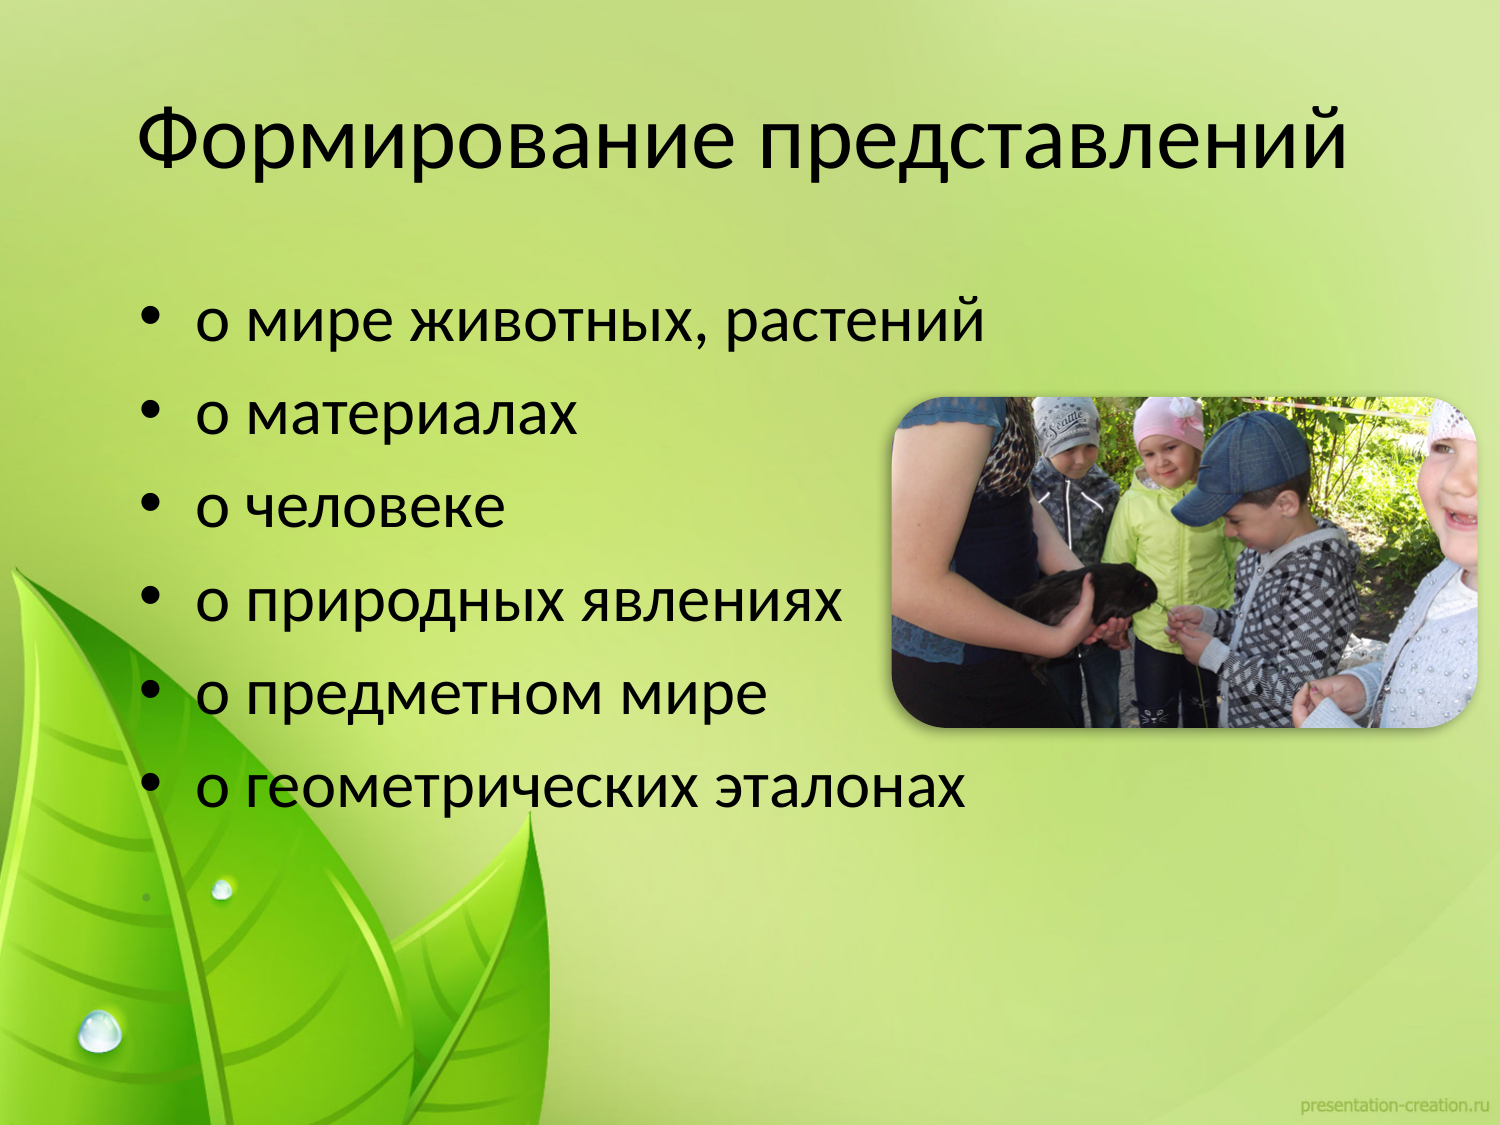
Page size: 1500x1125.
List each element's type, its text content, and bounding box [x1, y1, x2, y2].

list о мире животных, растений о материалах о человеке о природных явлениях о предметном мире о геометрических эталонах . [123, 267, 1388, 941]
title Формирование представлений [29, 20, 1459, 244]
picture [0, 0, 1500, 1125]
